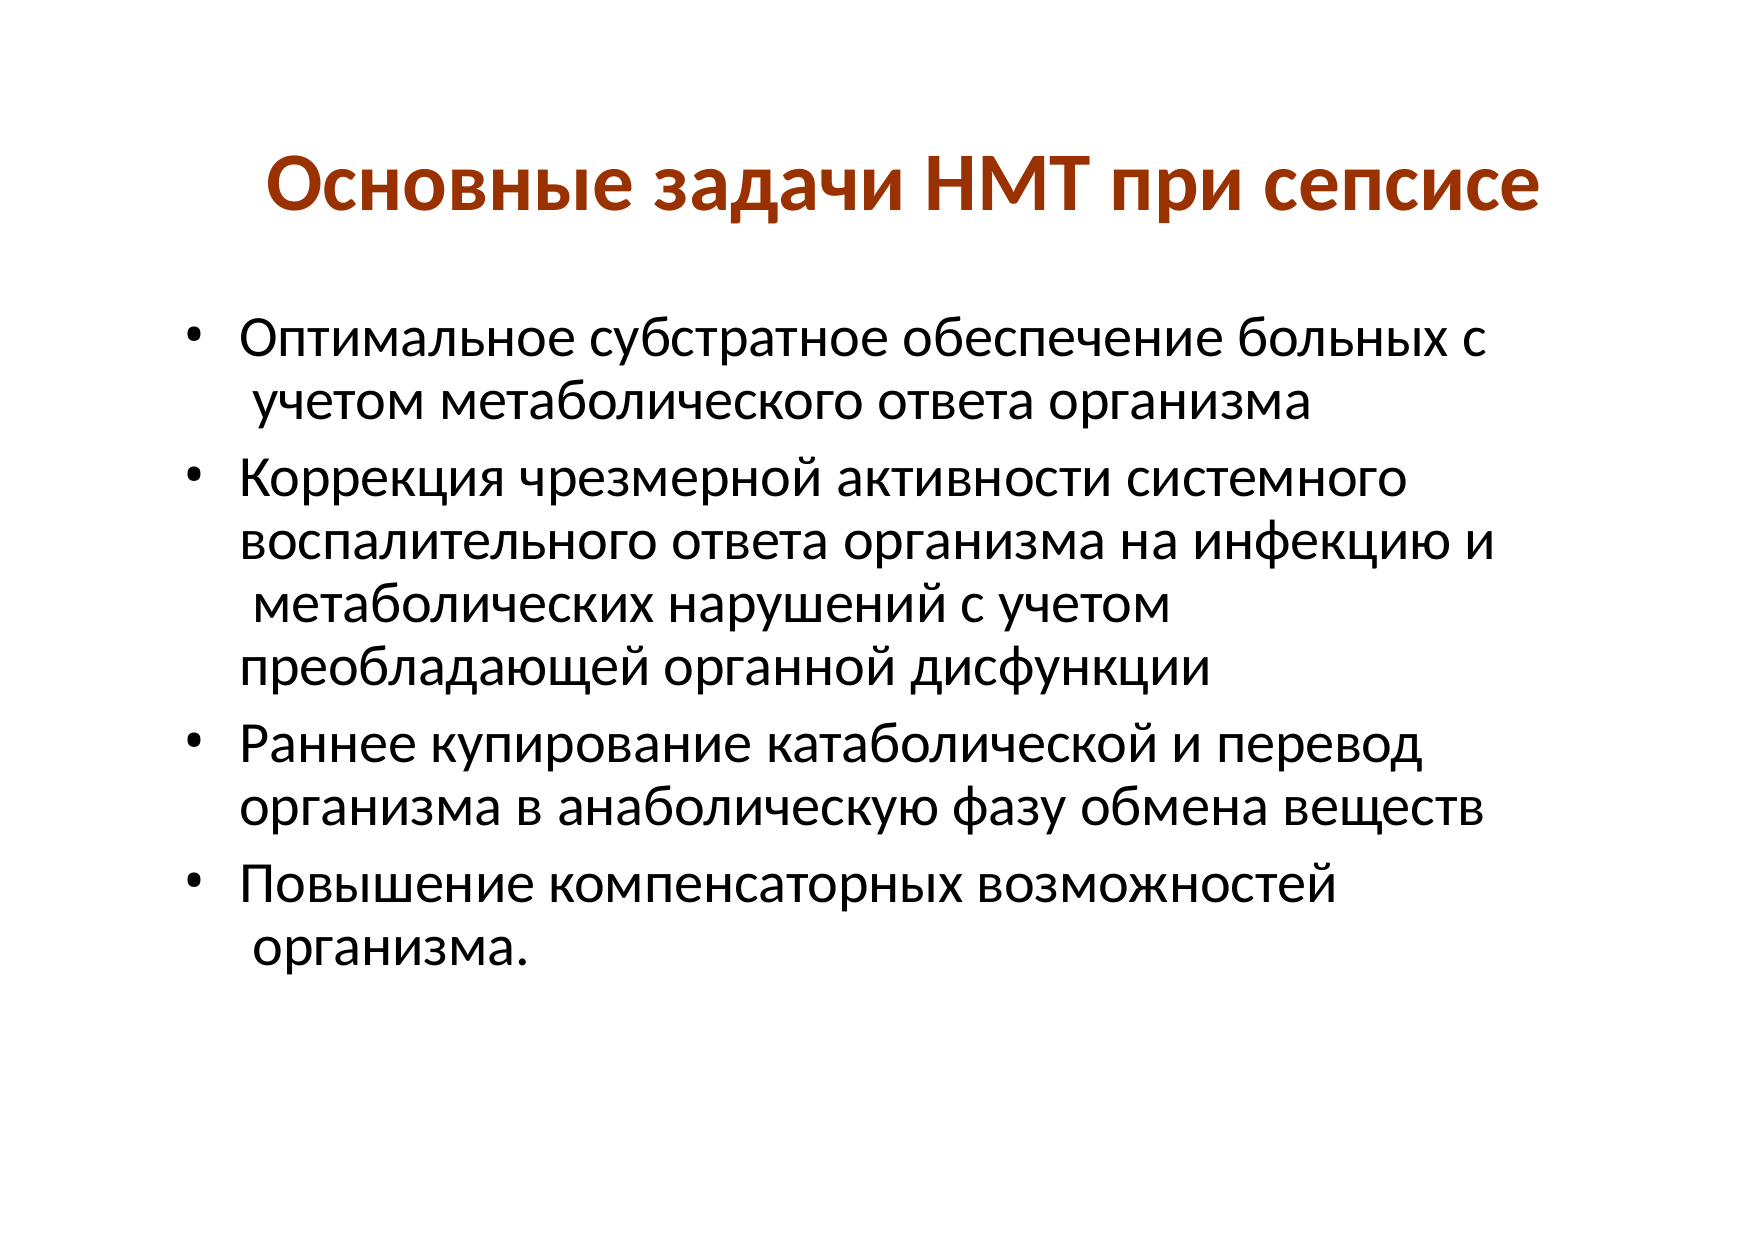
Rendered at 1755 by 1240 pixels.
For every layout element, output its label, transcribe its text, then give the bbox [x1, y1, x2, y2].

title Основные задачи НМТ при сепсисе [264, 124, 1548, 334]
text_box Оптимальное субстратное обеспечение больных с учетом метаболического ответа организма Коррекция чрезмерной активности системного воспалительного ответа организма на инфекцию и метаболических нарушений с учетом преобладающей органной дисфункции Раннее купирование катаболической и перевод организма в анаболическую фазу обмена веществ Повышение компенсаторных возможностей организма. [181, 295, 1506, 977]
